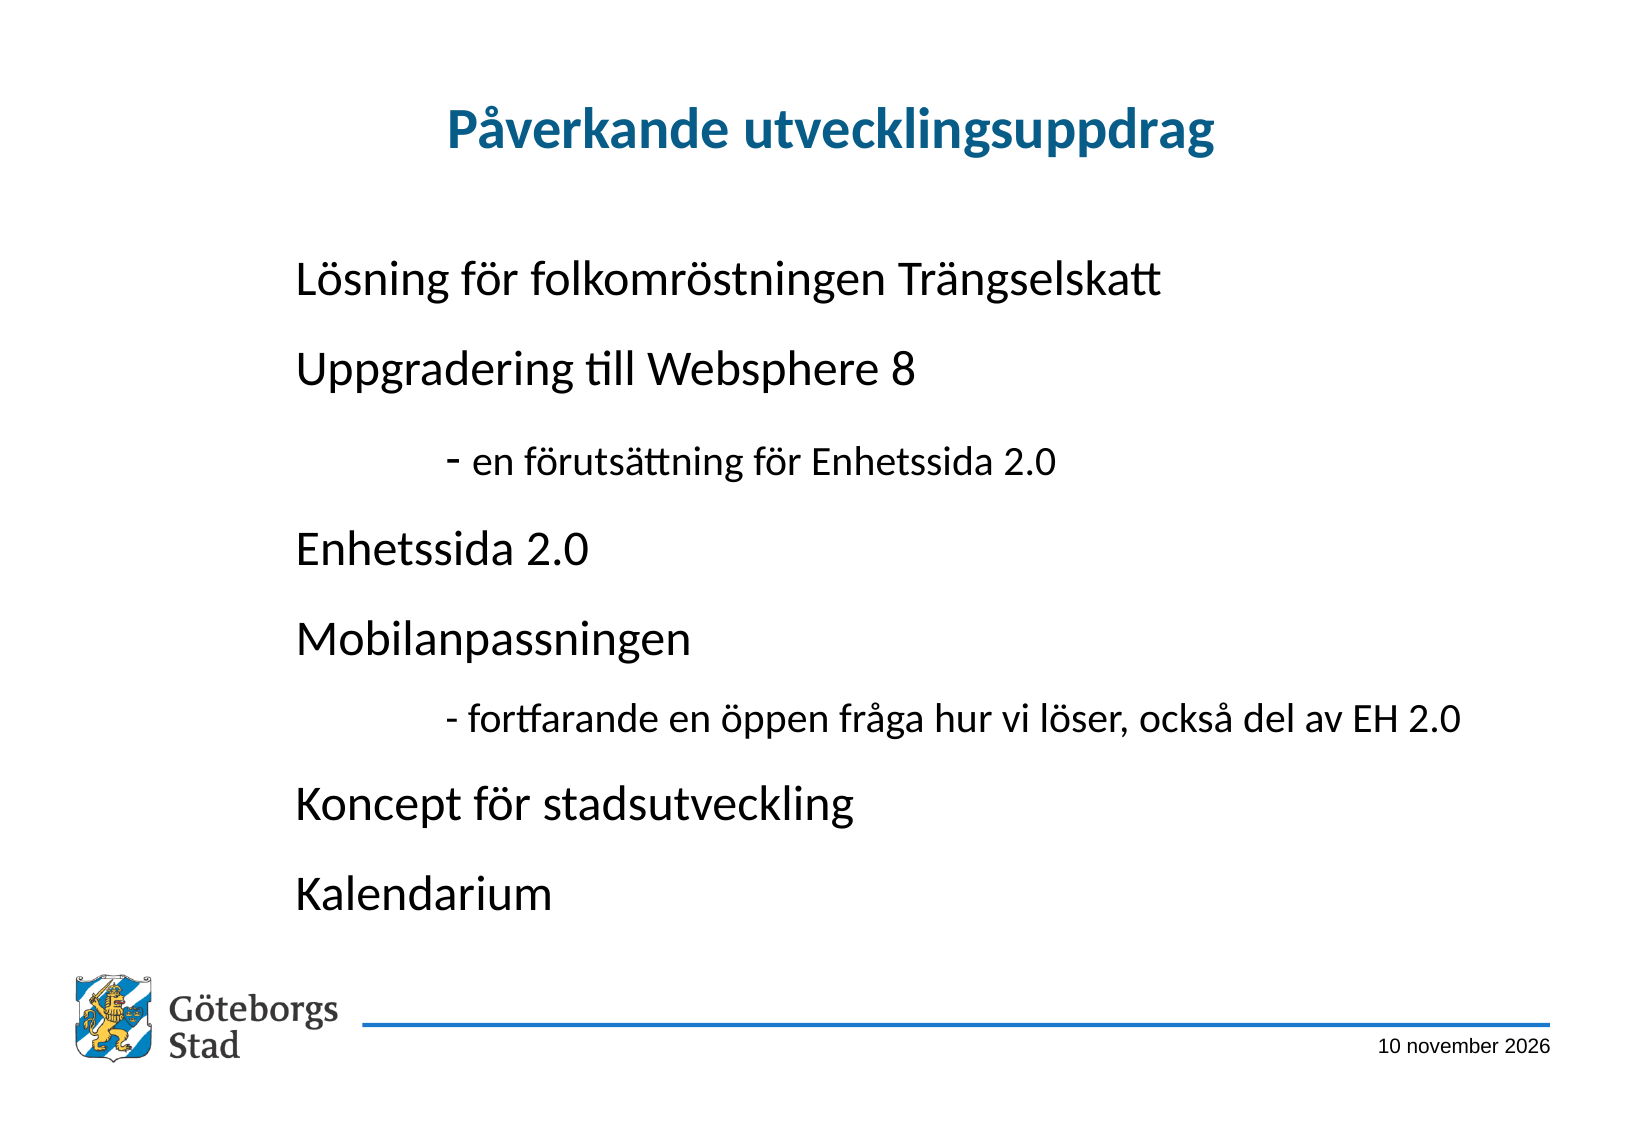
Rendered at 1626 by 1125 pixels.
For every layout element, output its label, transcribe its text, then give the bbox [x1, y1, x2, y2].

text_box Lösning för folkomröstningen Trängselskatt Uppgradering till Websphere 8 - en förutsättning för Enhetssida 2.0 Enhetssida 2.0 Mobilanpassningen - fortfarande en öppen fråga hur vi löser, också del av EH 2.0 Koncept för stadsutveckling Kalendarium [280, 208, 1486, 928]
picture [75, 974, 338, 1063]
slide_number 23 maj 2014 [1167, 1024, 1566, 1101]
title Påverkande utvecklingsuppdrag [162, 30, 1501, 219]
